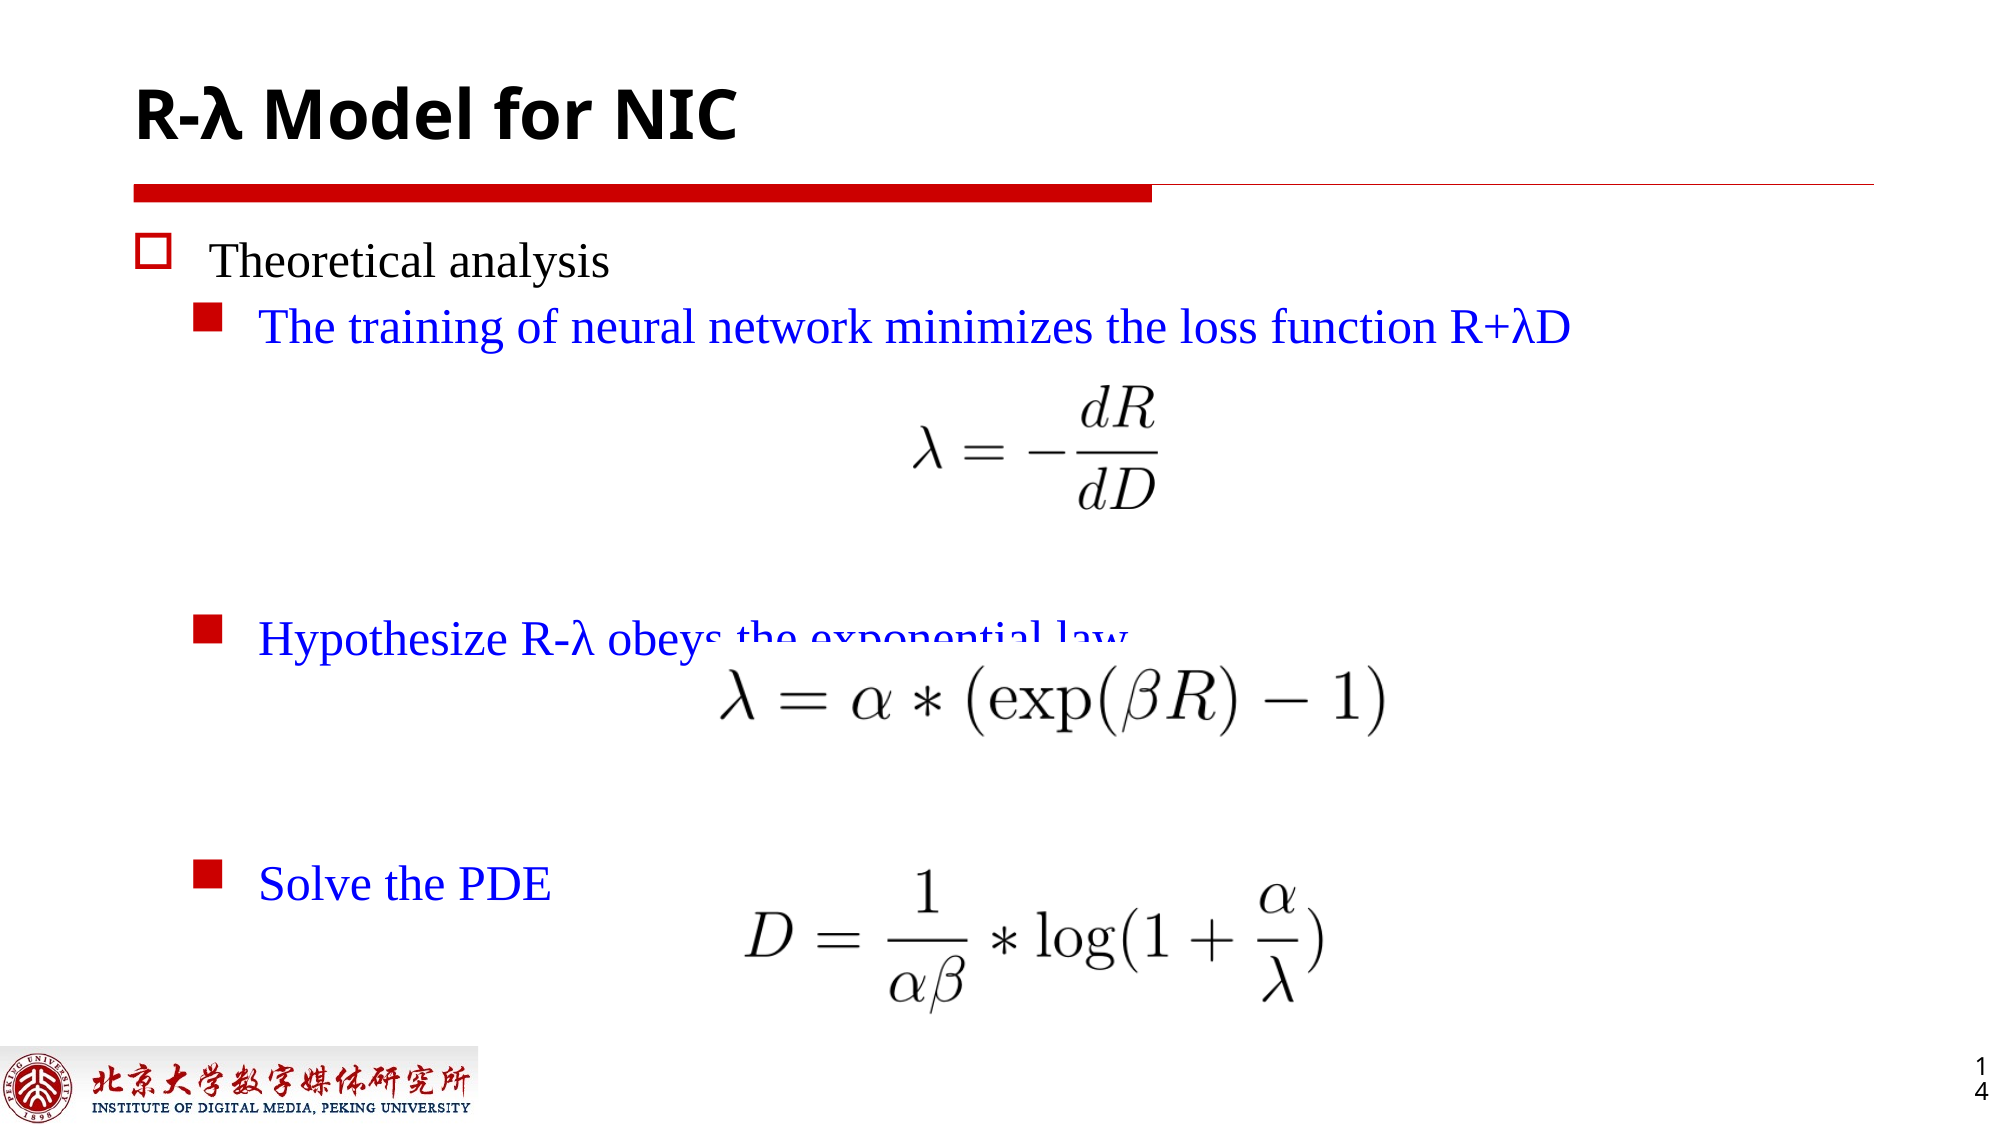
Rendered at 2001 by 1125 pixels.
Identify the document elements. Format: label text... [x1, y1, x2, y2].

picture [896, 368, 1166, 521]
slide_number 14 [1966, 1042, 2000, 1091]
picture [721, 846, 1334, 1018]
title R-λ Model for NIC [125, 49, 1877, 162]
picture [699, 642, 1394, 746]
list Theoretical analysis The training of neural network minimizes the loss function R+λD Hypothesize R-λ obeys the exponential law Solve the PDE [123, 219, 1875, 1036]
picture [0, 1046, 479, 1125]
